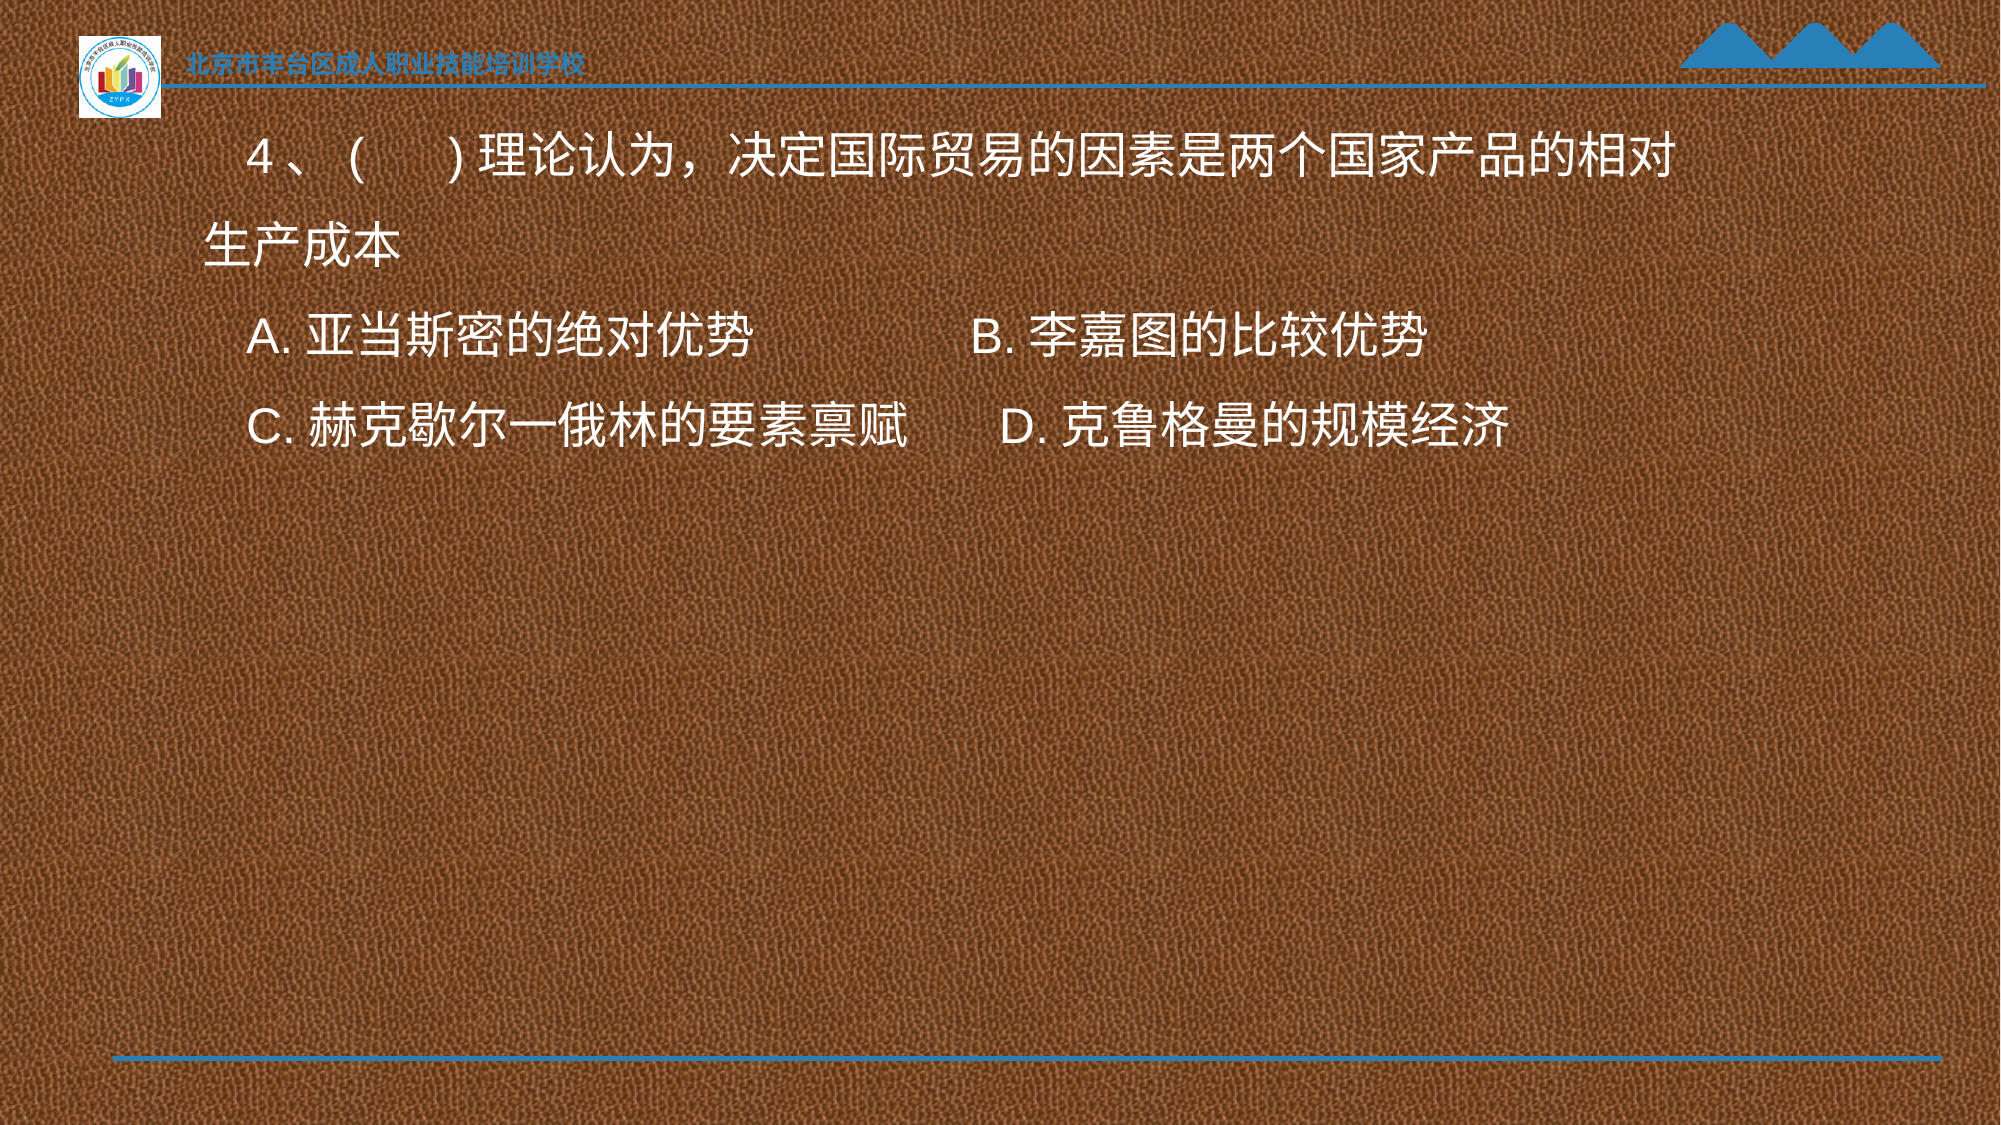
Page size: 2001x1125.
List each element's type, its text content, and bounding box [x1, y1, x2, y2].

text_box 北京市丰台区成人职业技能培训学校 [170, 40, 632, 85]
text_box [204, 521, 1679, 617]
text_box [1763, 21, 1853, 70]
picture [0, 0, 2001, 1125]
text_box [1677, 21, 1772, 70]
text_box [1840, 21, 1944, 70]
text_box 4、( )理论认为，决定国际贸易的因素是两个国家产品的相对生产成本 A.亚当斯密的绝对优势 B.李嘉图的比较优势 C.赫克歇尔一俄林的要素禀赋 D.克鲁格曼的规模经济 [187, 86, 1703, 551]
